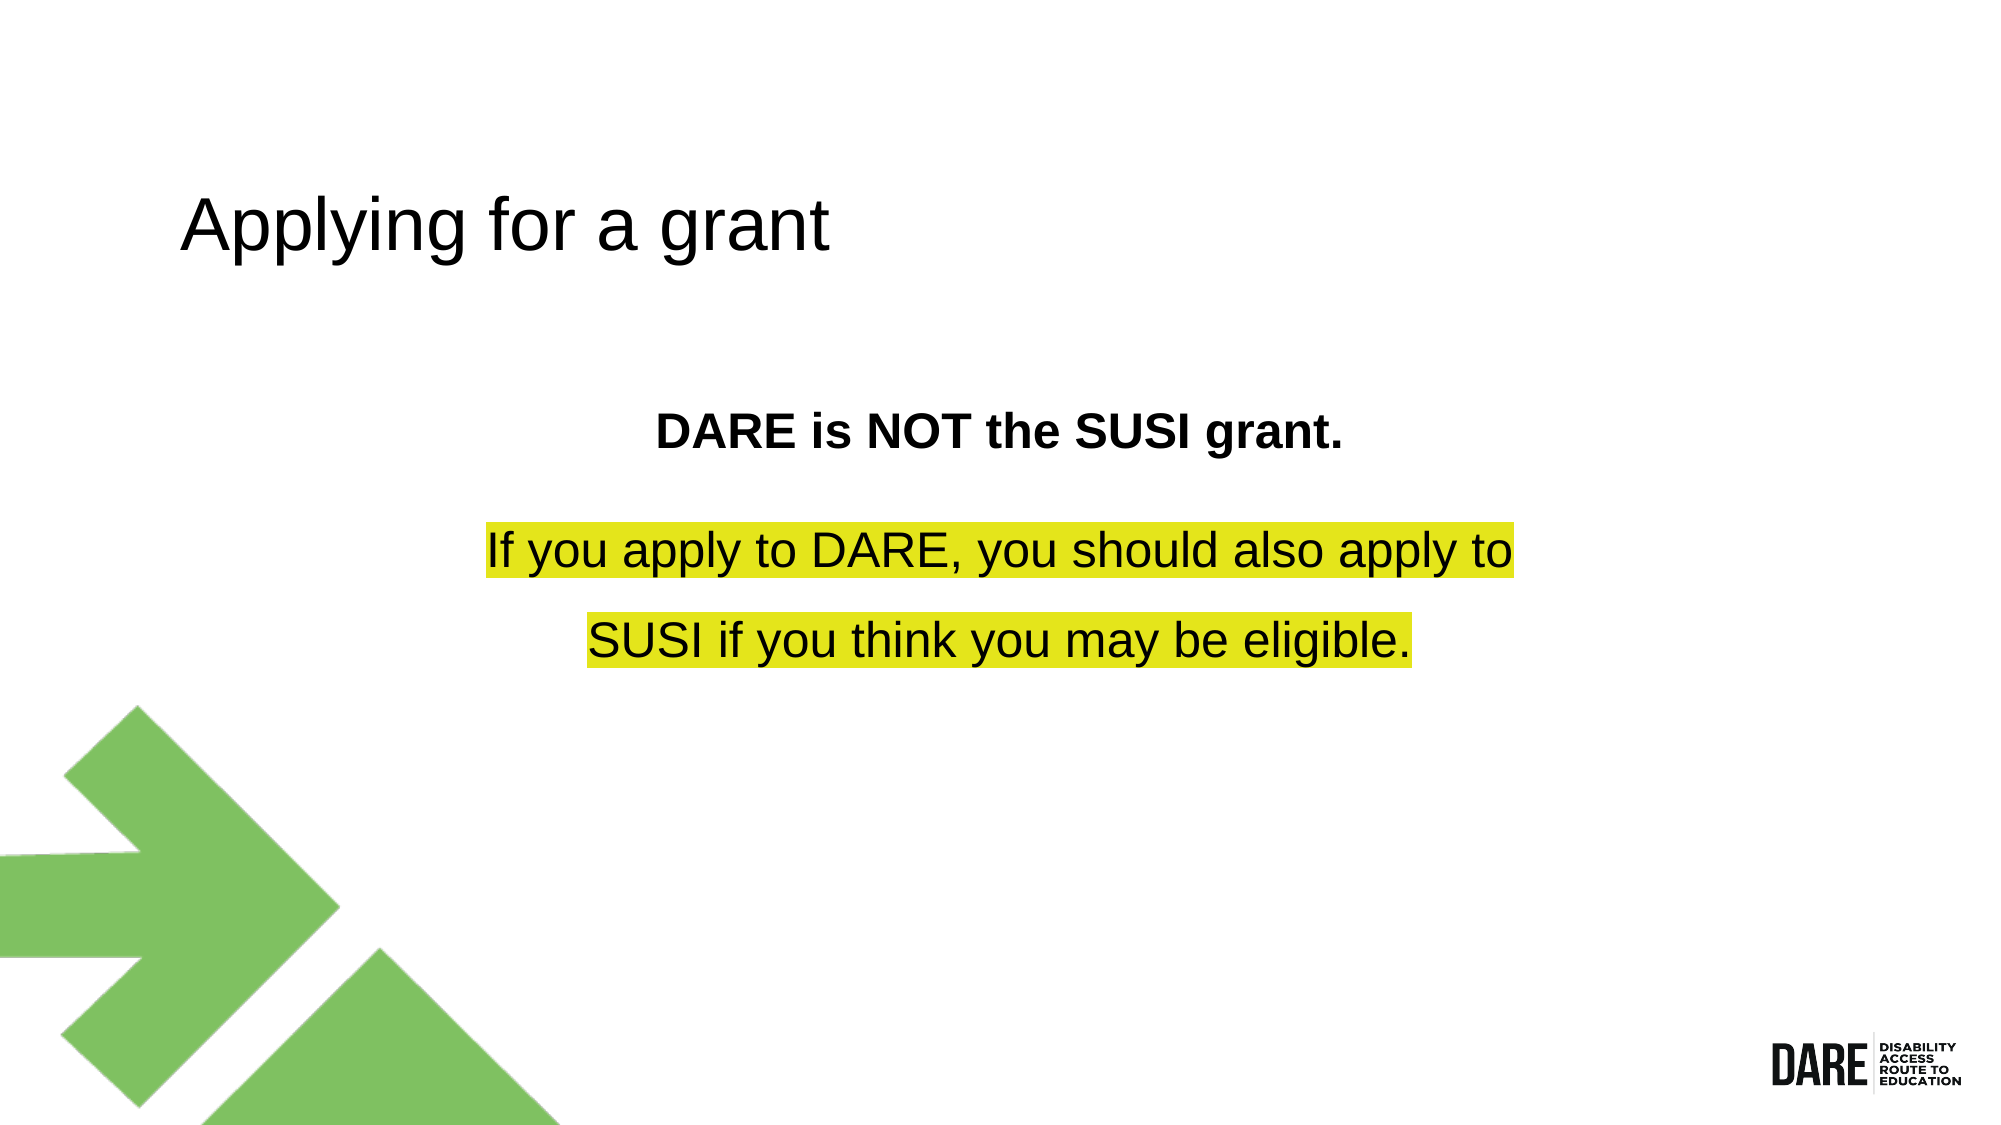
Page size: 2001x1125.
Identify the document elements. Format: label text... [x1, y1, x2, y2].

text_box If you apply to DARE, you should also apply to SUSI if you think you may be eligible. [417, 479, 1583, 675]
text_box Applying for a grant [165, 122, 846, 273]
picture [1749, 1026, 1979, 1101]
text_box DARE is NOT the SUSI grant. [289, 391, 1711, 467]
picture [0, 656, 663, 1125]
